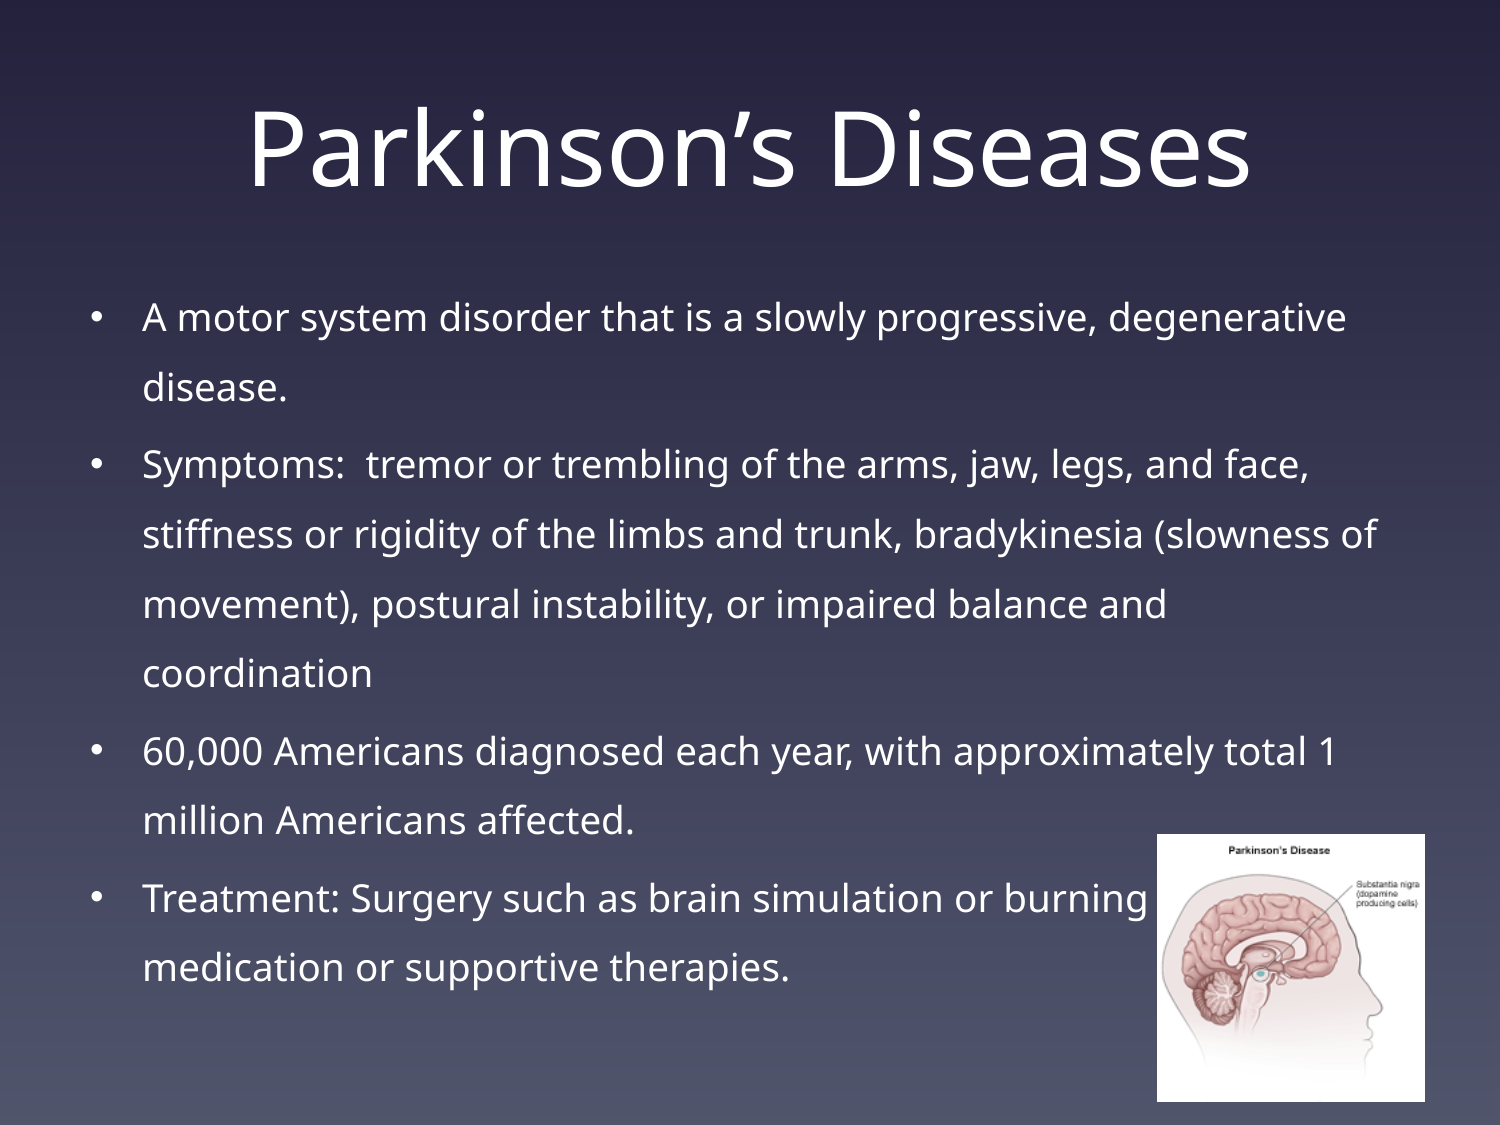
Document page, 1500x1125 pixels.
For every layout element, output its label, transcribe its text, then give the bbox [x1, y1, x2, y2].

list A motor system disorder that is a slowly progressive, degenerative disease. Symptoms: tremor or trembling of the arms, jaw, legs, and face, stiffness or rigidity of the limbs and trunk, bradykinesia (slowness of movement), postural instability, or impaired balance and coordination 60,000 Americans diagnosed each year, with approximately total 1 million Americans affected. Treatment: Surgery such as brain simulation or burning of tissue, medication or supportive therapies. [75, 262, 1425, 1005]
picture [1157, 834, 1426, 1103]
title Parkinson’s Diseases [75, 75, 1425, 262]
